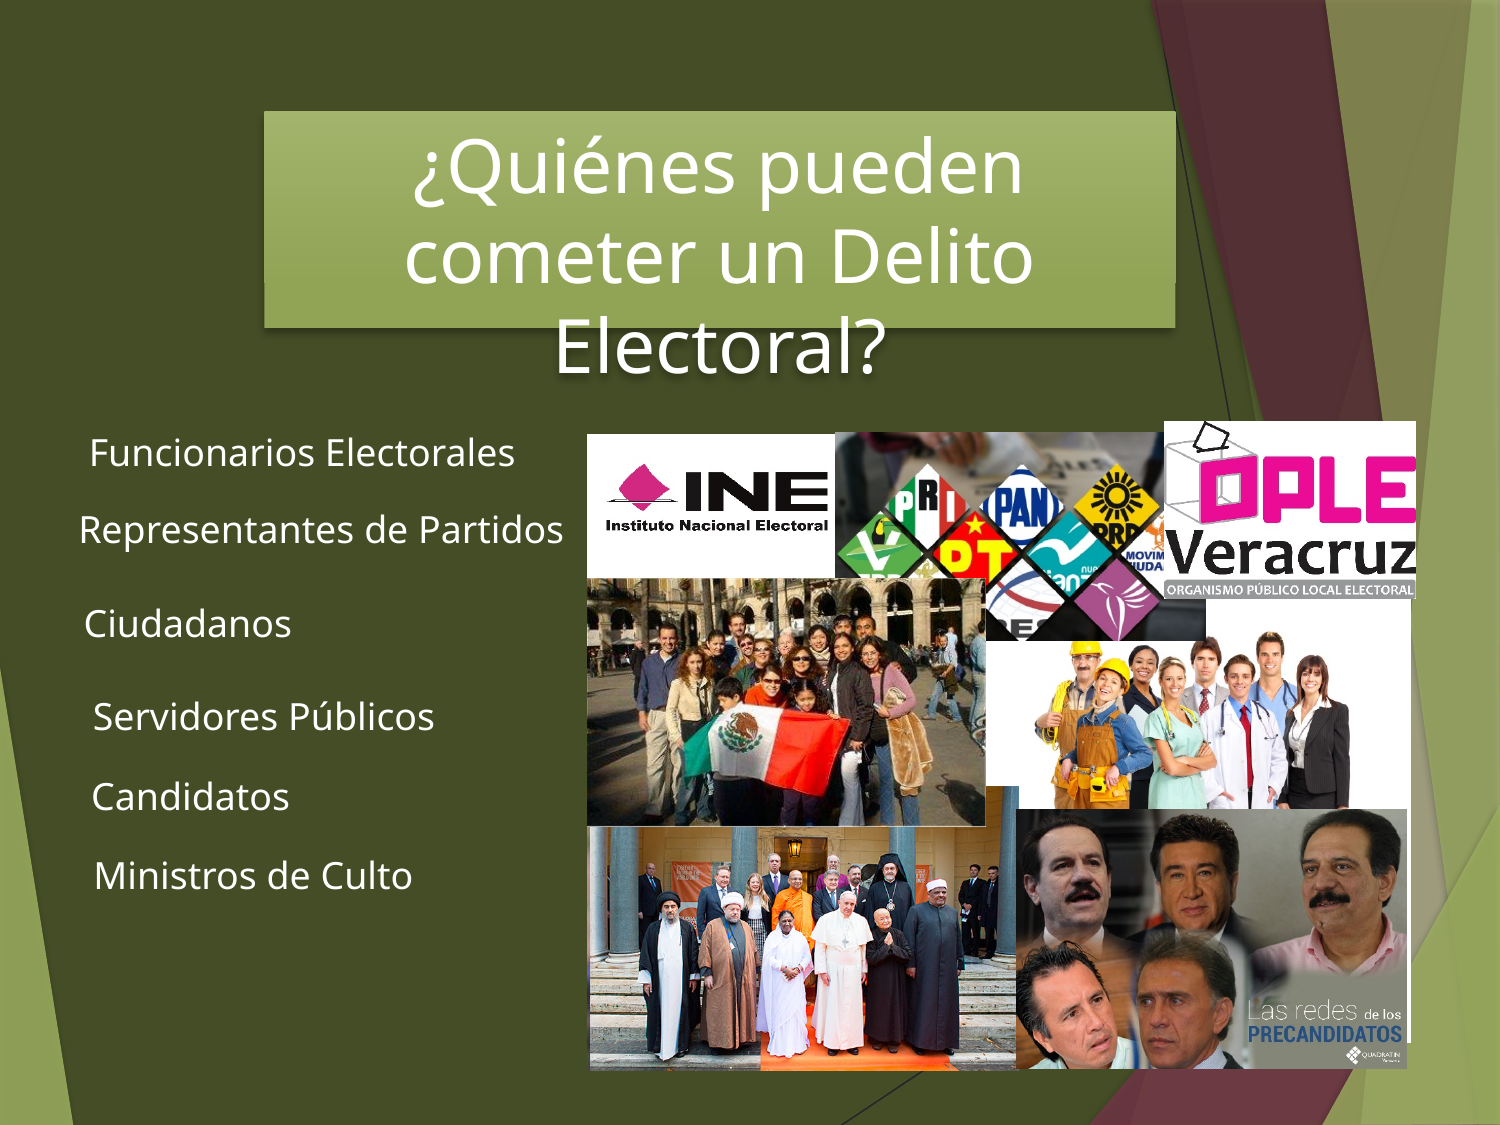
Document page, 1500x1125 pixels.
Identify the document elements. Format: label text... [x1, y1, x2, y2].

title ¿Quiénes pueden cometer un Delito Electoral? [264, 111, 1176, 328]
text_box Representantes de Partidos [63, 498, 580, 559]
text_box Funcionarios Electorales [73, 421, 531, 482]
text_box Candidatos [76, 765, 305, 825]
text_box Ministros de Culto [78, 844, 429, 905]
text_box Servidores Públicos [78, 685, 451, 746]
text_box Ciudadanos [68, 592, 307, 653]
picture [586, 420, 1416, 1071]
